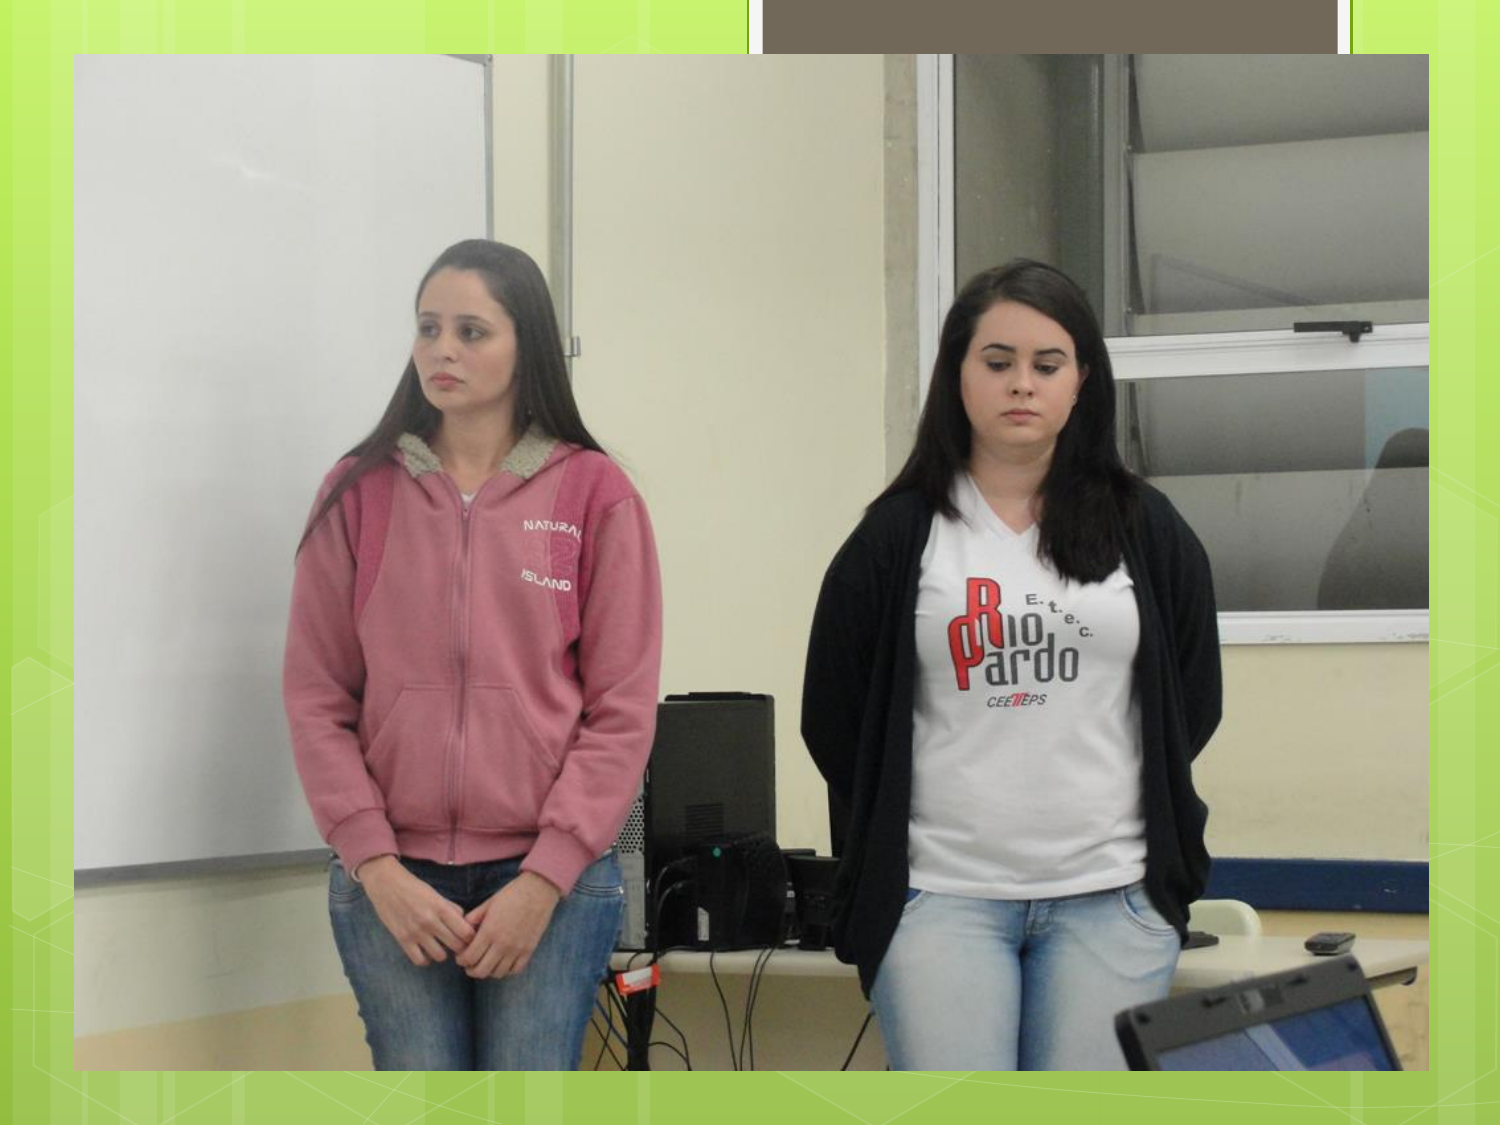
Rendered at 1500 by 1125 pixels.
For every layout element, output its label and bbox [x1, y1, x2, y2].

picture [73, 54, 1429, 1071]
